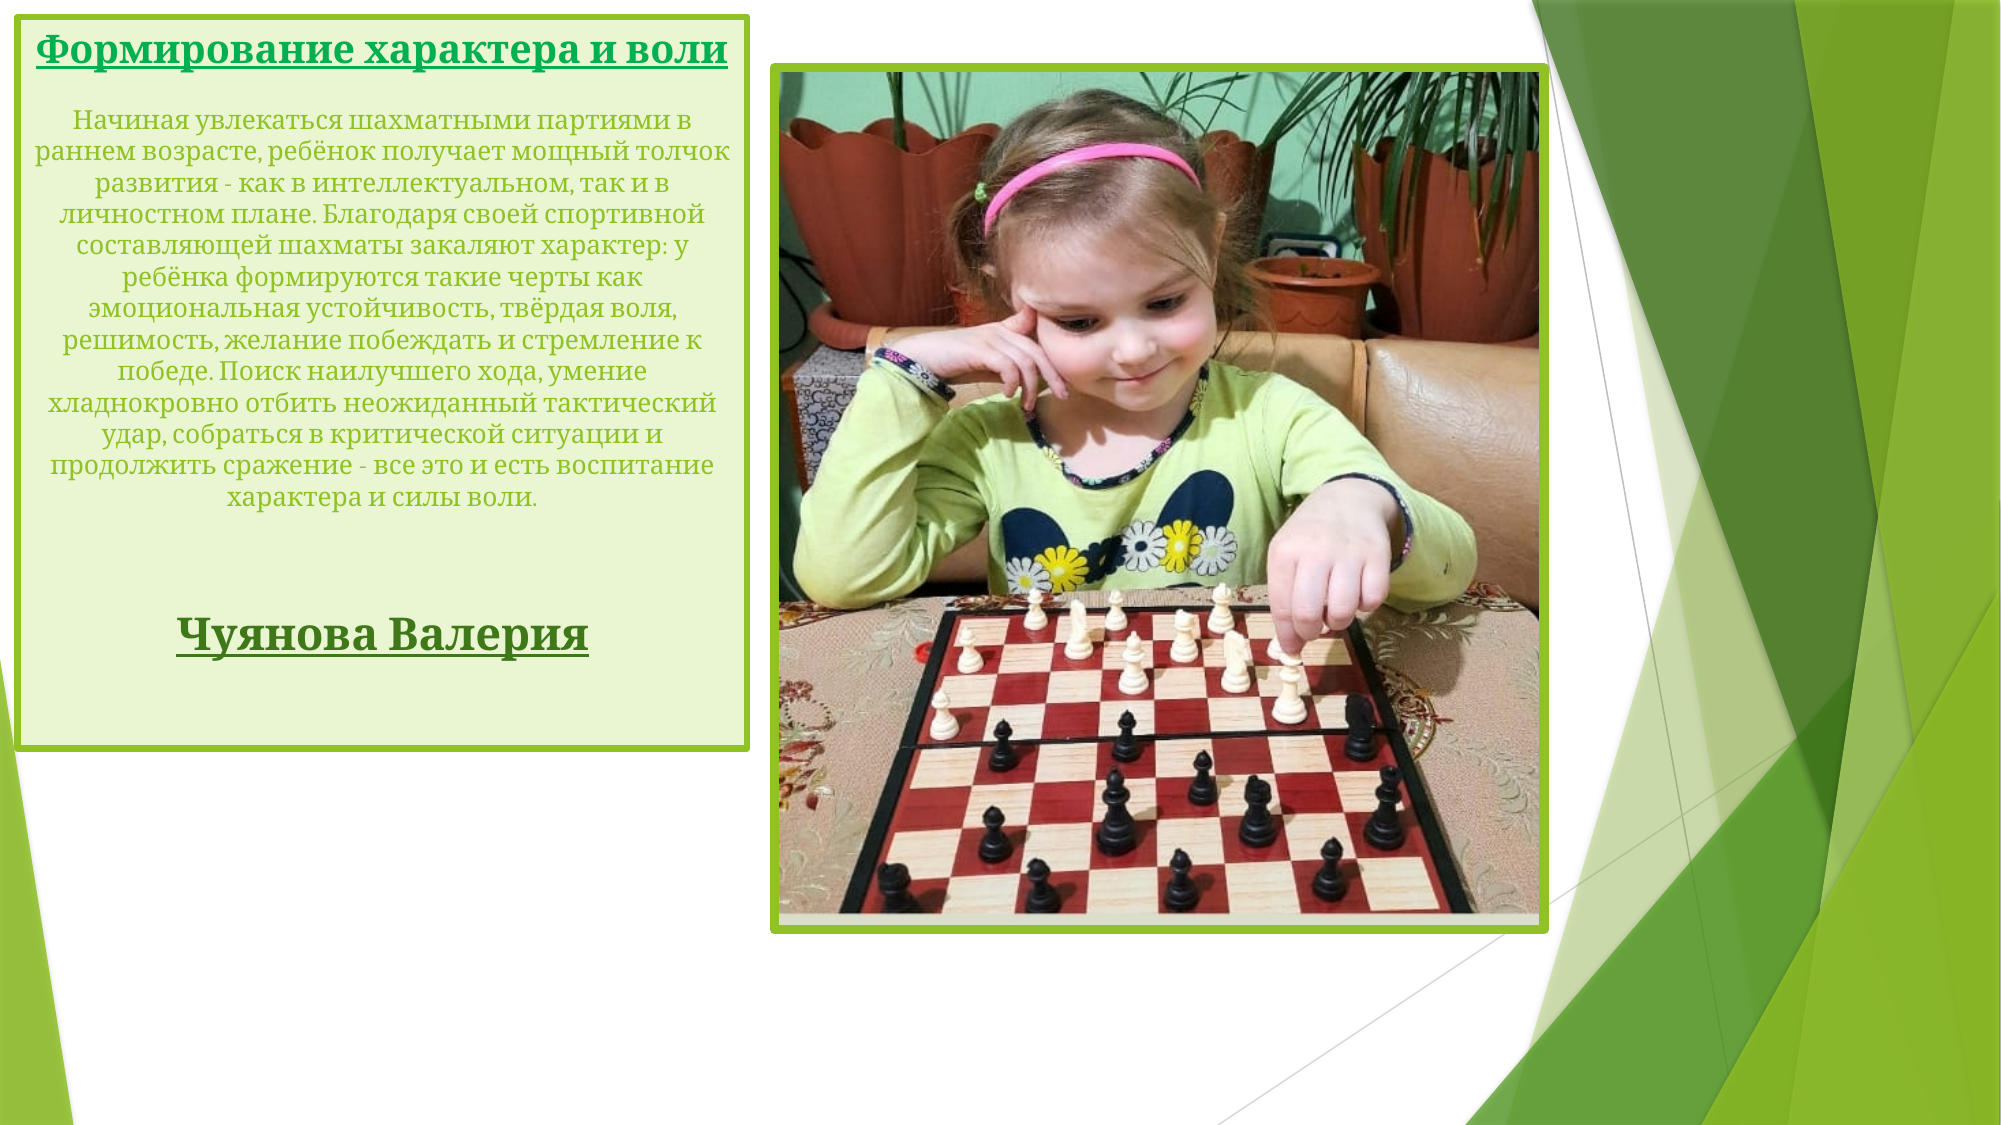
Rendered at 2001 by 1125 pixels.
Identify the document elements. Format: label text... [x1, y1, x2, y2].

title Формирование характера и воли Начиная увлекаться шахматными партиями в раннем возрасте, ребёнок получает мощный толчок развития - как в интеллектуальном, так и в личностном плане. Благодаря своей спортивной составляющей шахматы закаляют характер: у ребёнка формируются такие черты как эмоциональная устойчивость, твёрдая воля, решимость, желание побеждать и стремление к победе. Поиск наилучшего хода, умение хладнокровно отбить неожиданный тактический удар, собраться в критической ситуации и продолжить сражение - все это и есть воспитание характера и силы воли. Чуянова Валерия [17, 16, 748, 749]
picture [778, 71, 1540, 926]
